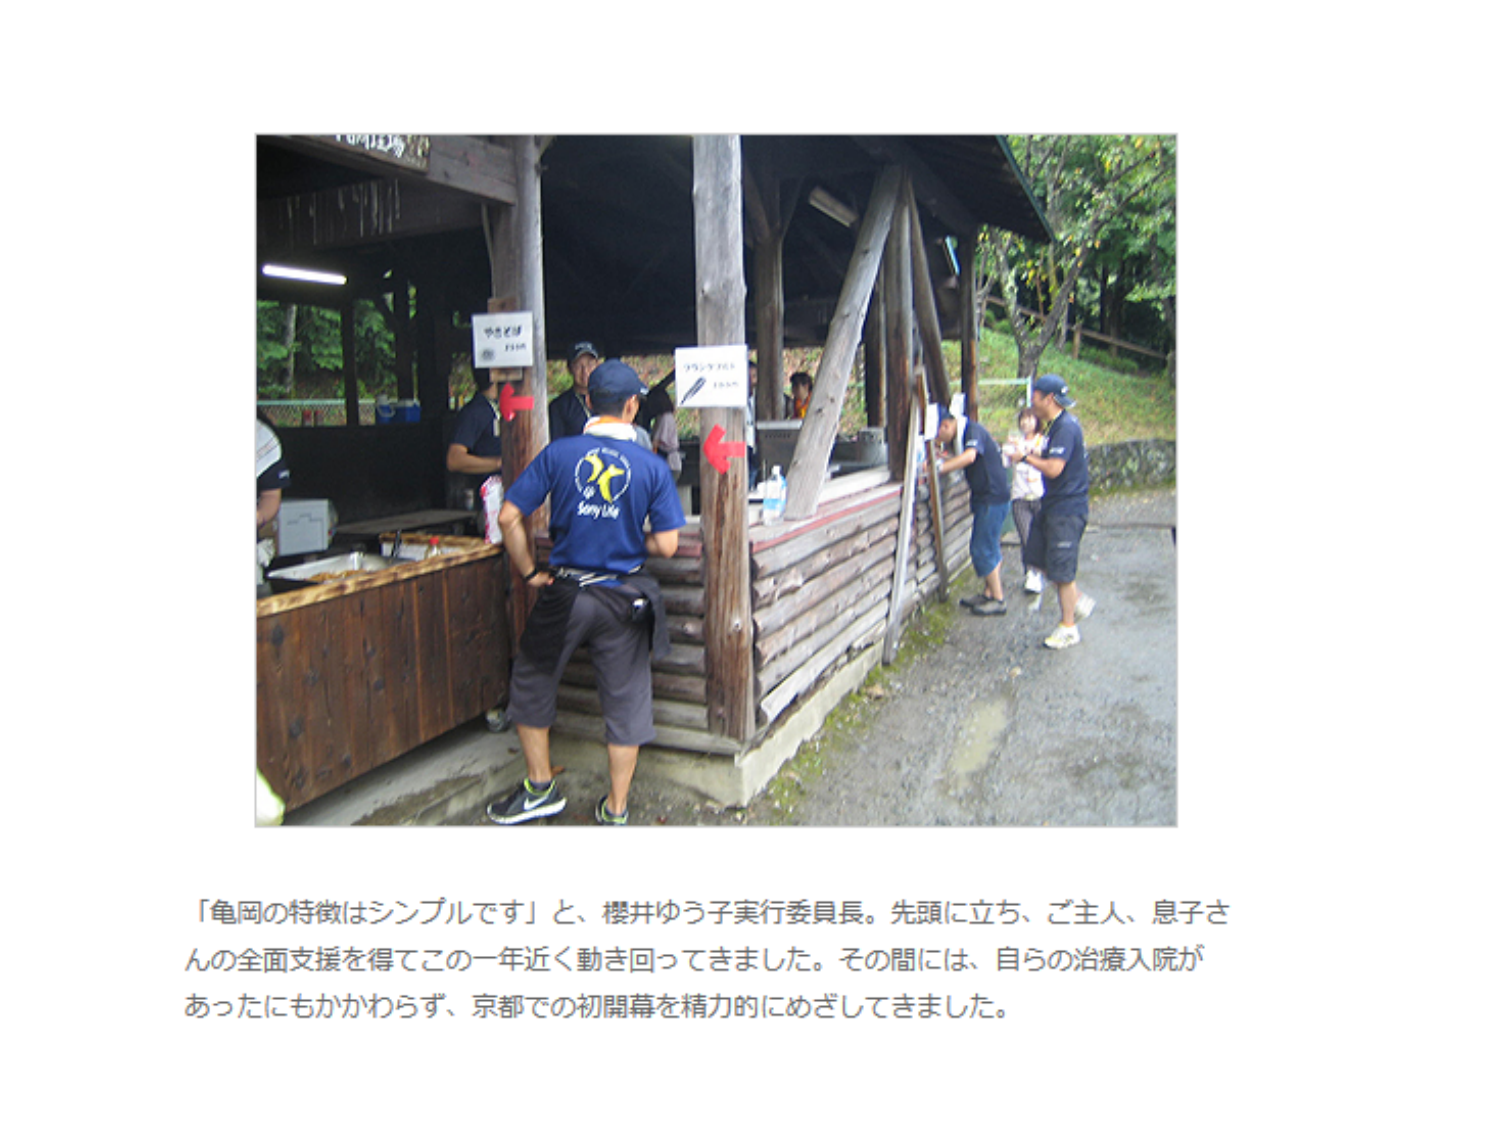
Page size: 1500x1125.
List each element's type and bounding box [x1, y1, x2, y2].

picture [159, 113, 1299, 1047]
